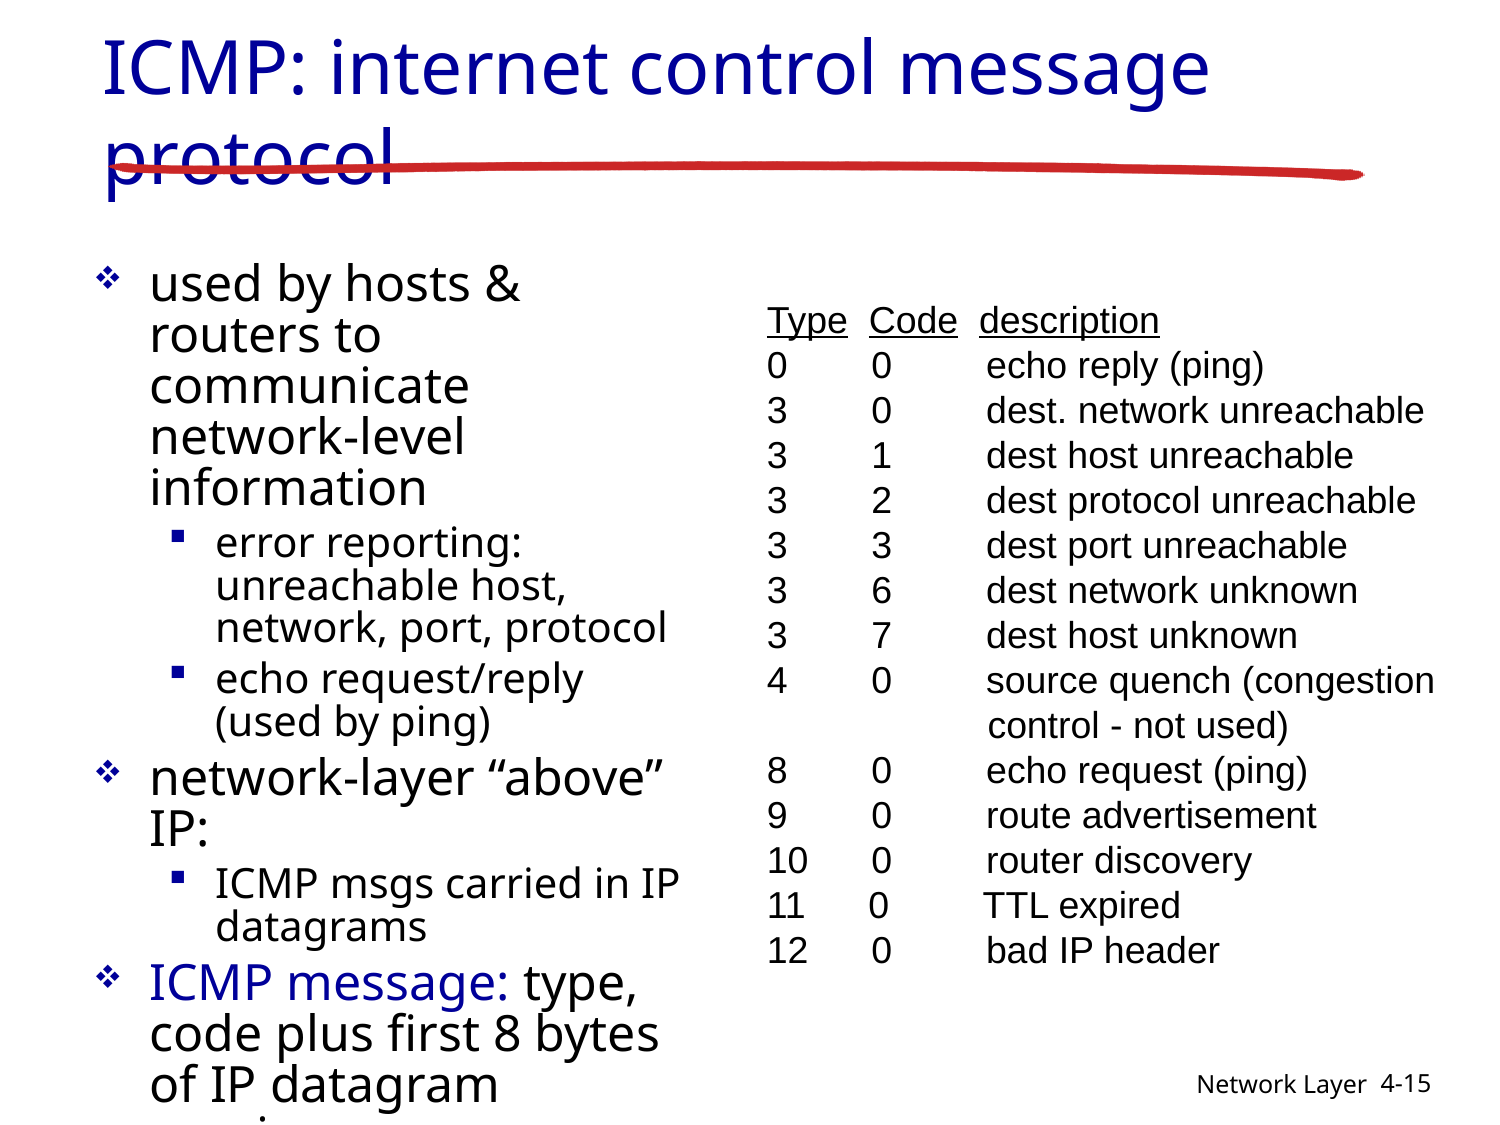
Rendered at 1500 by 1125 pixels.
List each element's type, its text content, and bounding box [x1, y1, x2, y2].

footer Network Layer [907, 1060, 1383, 1109]
list used by hosts & routers to communicate network-level information error reporting: unreachable host, network, port, protocol echo request/reply (used by ping) network-layer “above” IP: ICMP msgs carried in IP datagrams ICMP message: type, code plus first 8 bytes of IP datagram causing error [78, 253, 704, 1016]
text_box Type Code description 0 0 echo reply (ping) 3 0 dest. network unreachable 3 1 dest host unreachable 3 2 dest protocol unreachable 3 3 dest port unreachable 3 6 dest network unknown 3 7 dest host unknown 4 0 source quench (congestion control - not used) 8 0 echo request (ping) 9 0 route advertisement 10 0 router discovery 11 0 TTL expired 12 0 bad IP header [752, 288, 1451, 1024]
slide_number 4-15 [1365, 1059, 1477, 1106]
title ICMP: internet control message protocol [87, 37, 1421, 182]
picture [103, 156, 1379, 186]
